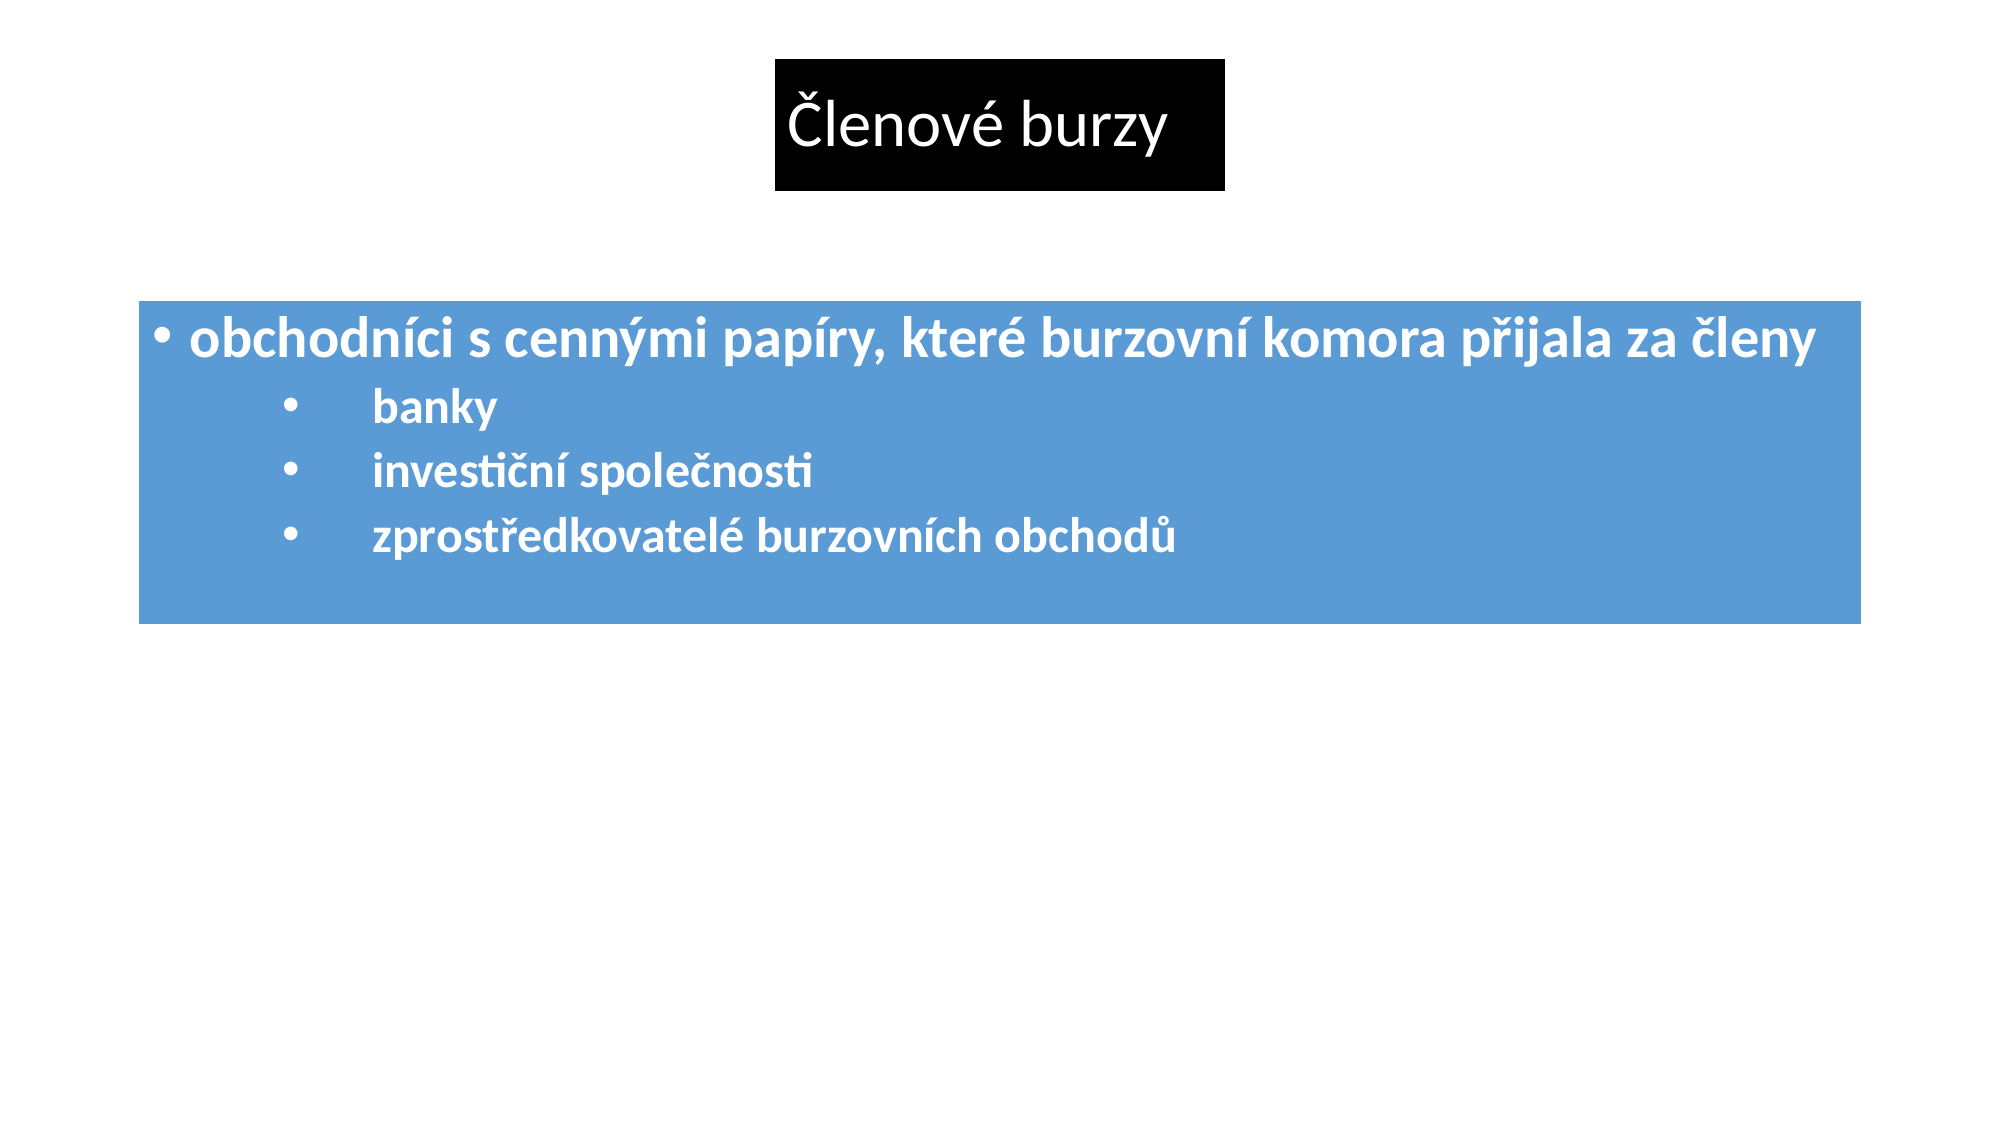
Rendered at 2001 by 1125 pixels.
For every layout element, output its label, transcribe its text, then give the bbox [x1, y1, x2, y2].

title Členové burzy [771, 56, 1229, 194]
list obchodníci s cennými papíry, které burzovní komora přijala za členy banky investiční společnosti zprostředkovatelé burzovních obchodů [136, 298, 1864, 627]
